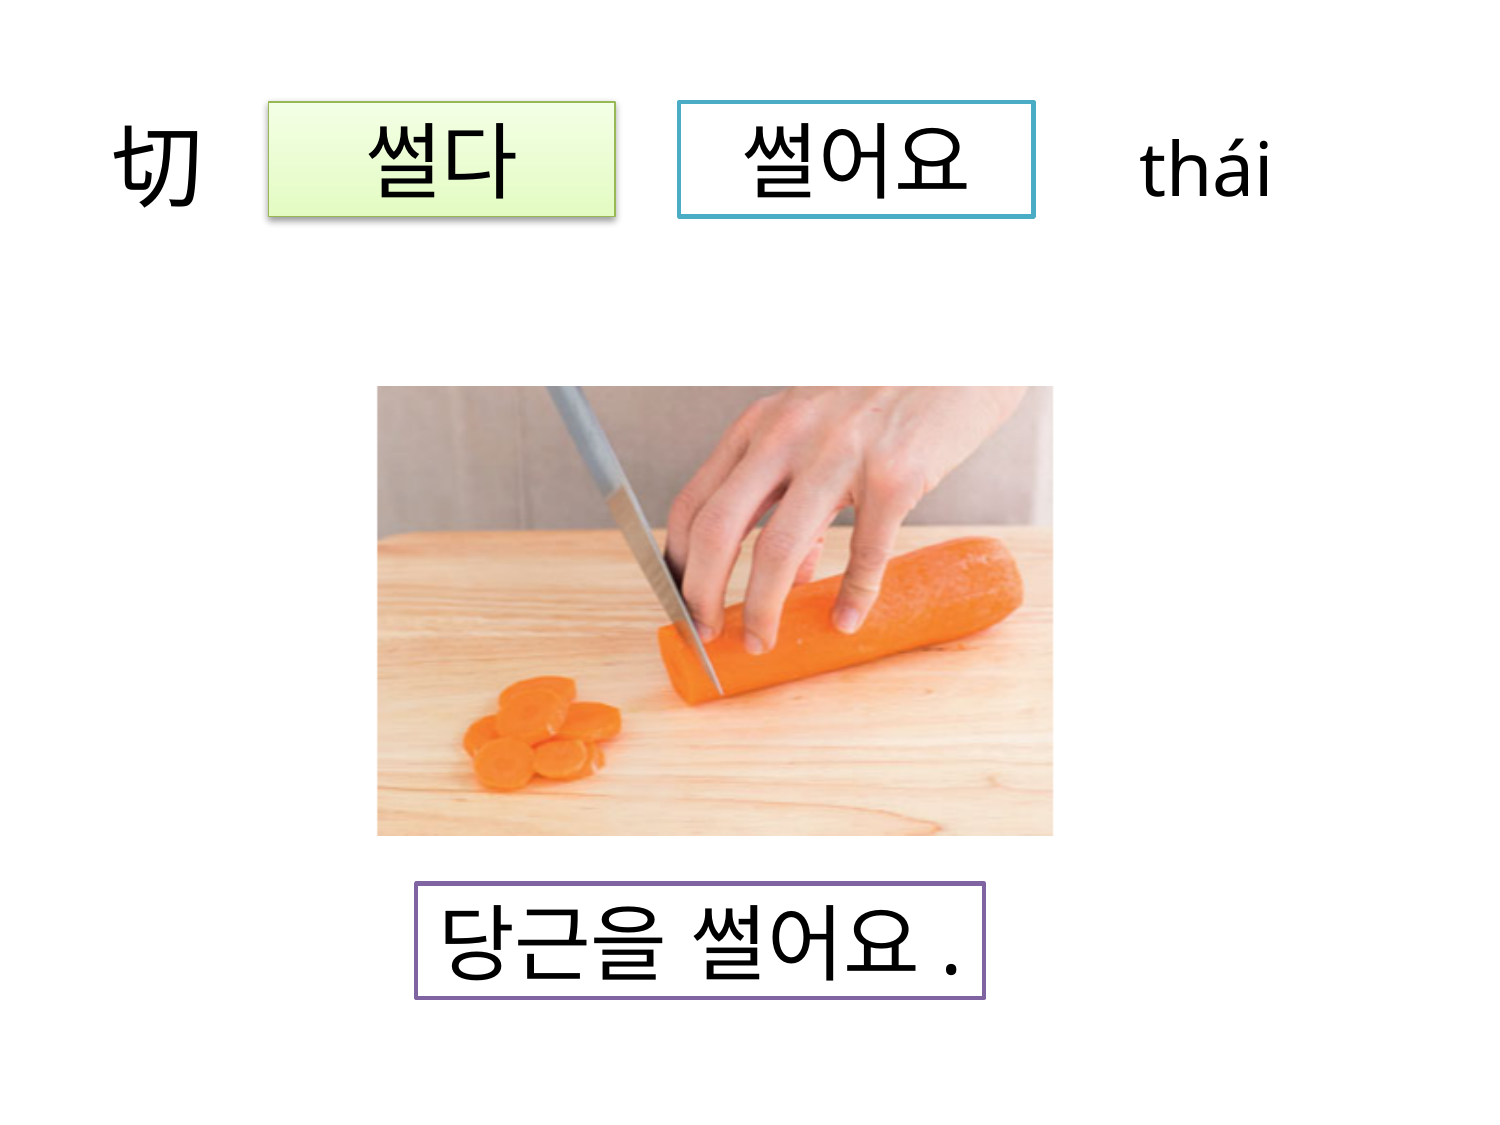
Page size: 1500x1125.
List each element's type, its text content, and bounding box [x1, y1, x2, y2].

text_box thái [1125, 113, 1290, 219]
text_box 썰다 [268, 101, 616, 217]
text_box 썰어요 [677, 100, 1036, 219]
text_box 당근을 썰어요. [414, 881, 986, 1000]
picture [256, 386, 1176, 836]
text_box 切 [96, 101, 218, 227]
